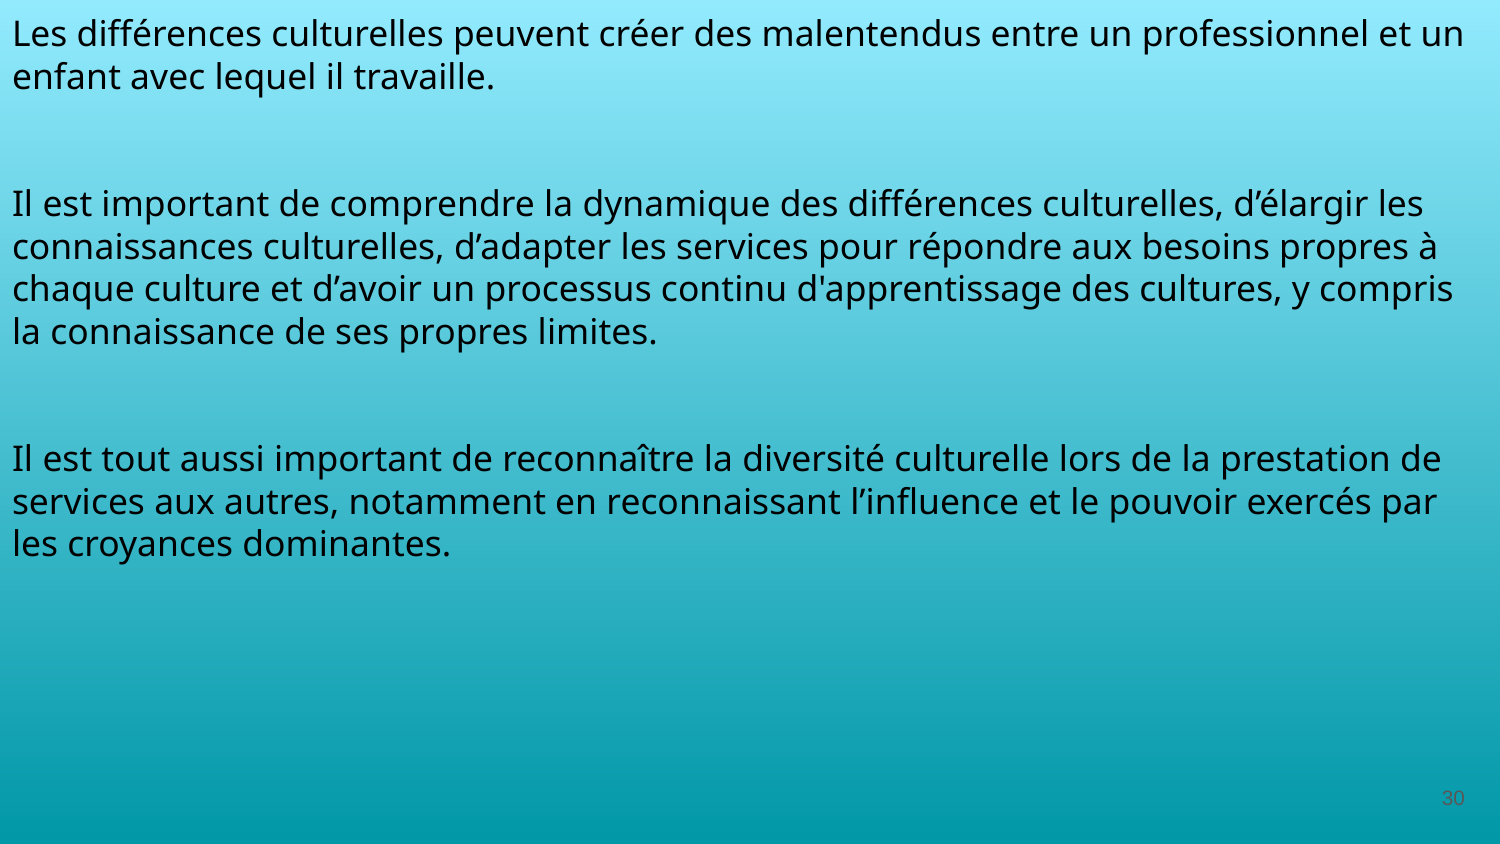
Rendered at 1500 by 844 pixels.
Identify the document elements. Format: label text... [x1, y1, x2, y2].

title Les différences culturelles peuvent créer des malentendus entre un professionnel et un enfant avec lequel il travaille. Il est important de comprendre la dynamique des différences culturelles, d’élargir les connaissances culturelles, d’adapter les services pour répondre aux besoins propres à chaque culture et d’avoir un processus continu d'apprentissage des cultures, y compris la connaissance de ses propres limites. Il est tout aussi important de reconnaître la diversité culturelle lors de la prestation de services aux autres, notamment en reconnaissant l’influence et le pouvoir exercés par les croyances dominantes. (Gilligan et Akhtar, 2005; Malatzky et coll., McElvaney, 2008; 2018; Newlin et coll., 2015; Woods, 2010) [0, 0, 1500, 844]
slide_number 30 [1424, 770, 1481, 824]
